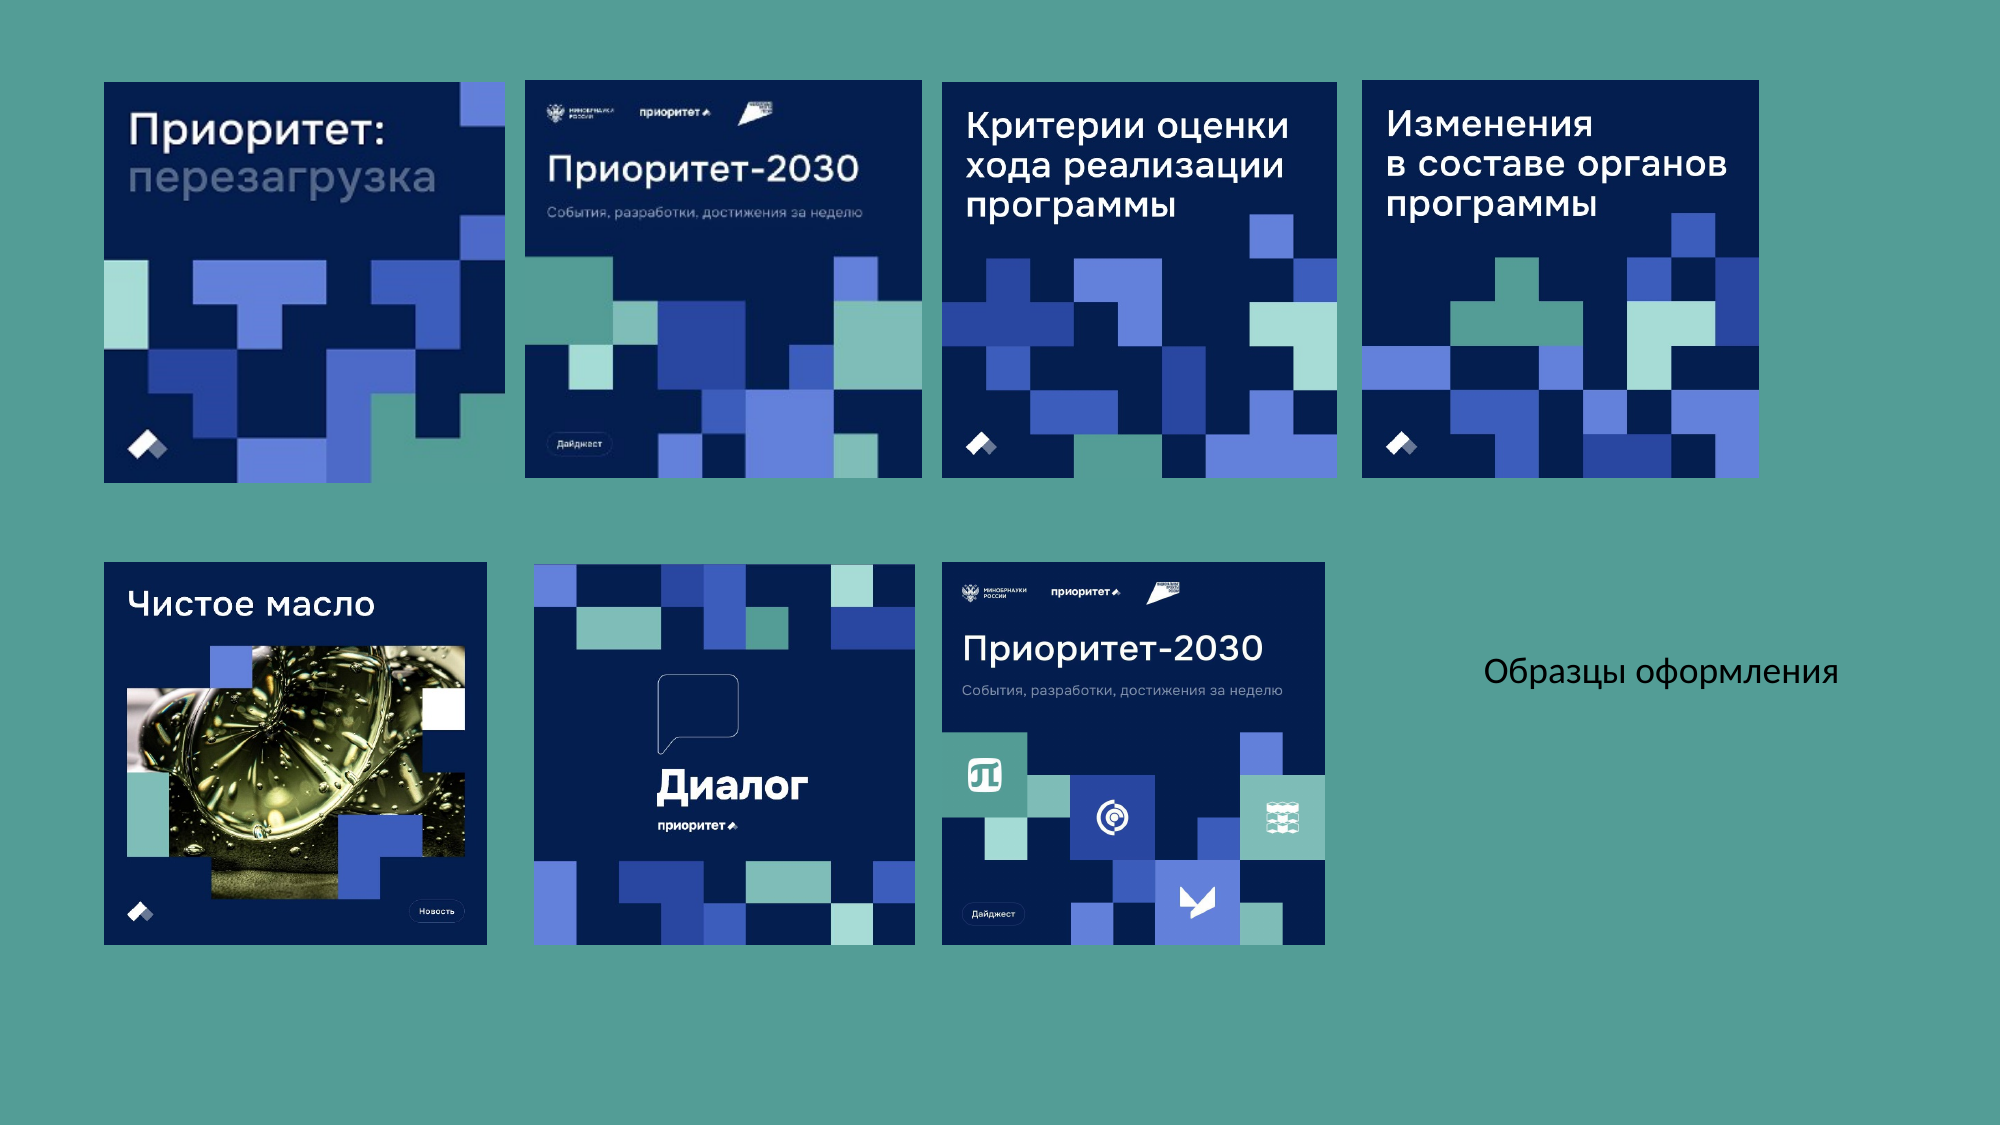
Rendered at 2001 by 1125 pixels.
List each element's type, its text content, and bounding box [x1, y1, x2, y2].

picture [942, 82, 1337, 478]
picture [104, 562, 488, 945]
picture [1362, 80, 1759, 478]
picture [525, 80, 922, 478]
picture [104, 82, 505, 483]
picture [534, 564, 915, 945]
picture [942, 562, 1325, 945]
text_box Образцы оформления [1468, 638, 1855, 698]
